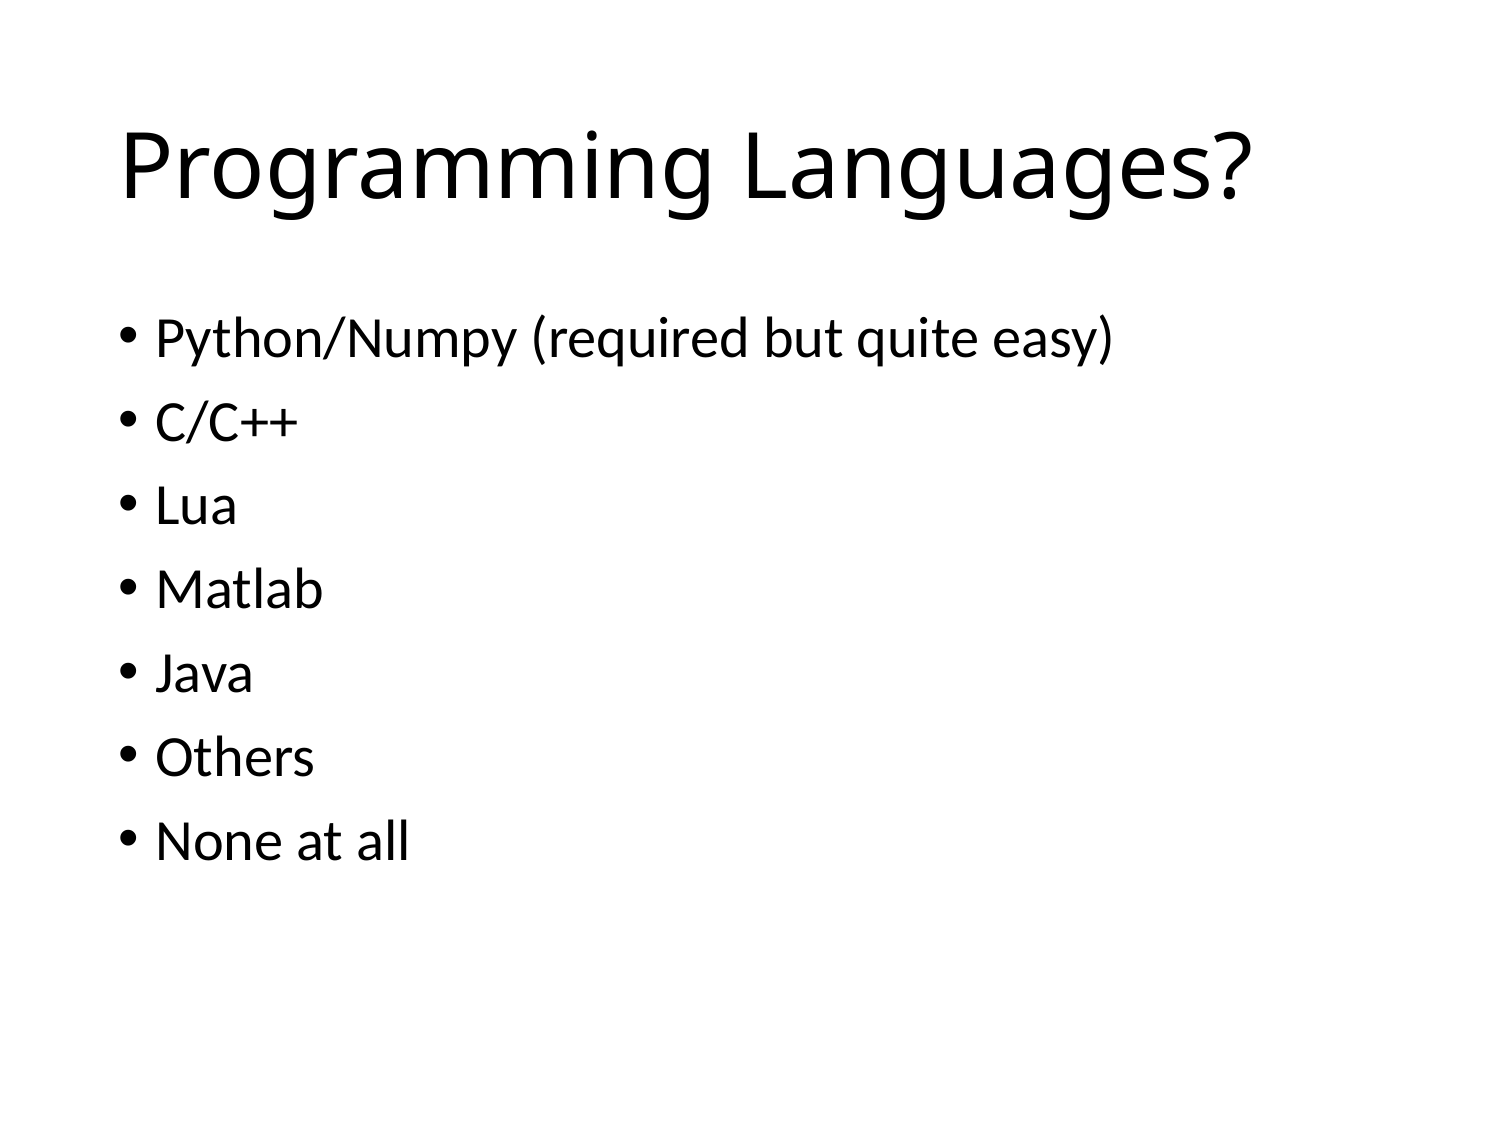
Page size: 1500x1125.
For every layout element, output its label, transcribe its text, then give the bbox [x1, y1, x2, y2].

title Programming Languages? [103, 59, 1397, 278]
list Python/Numpy (required but quite easy) C/C++ Lua Matlab Java Others None at all [103, 299, 1397, 1014]
